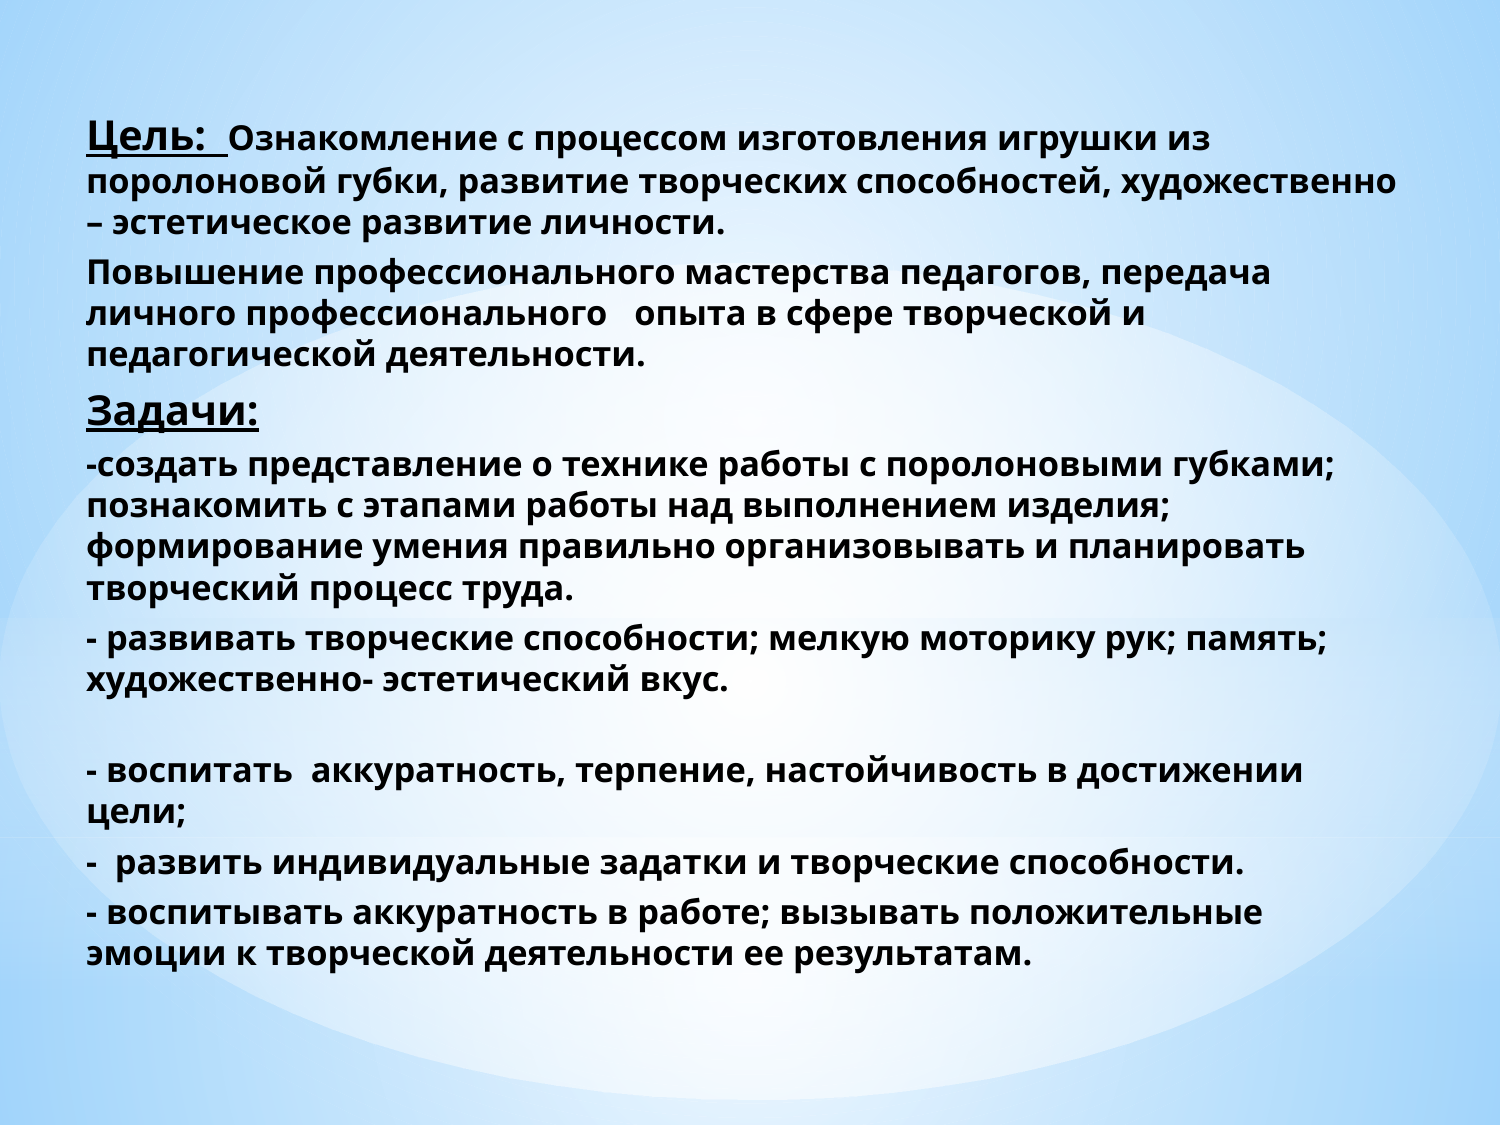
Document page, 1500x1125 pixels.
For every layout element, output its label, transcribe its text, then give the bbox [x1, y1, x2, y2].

list Цель: Ознакомление с процессом изготовления игрушки из поролоновой губки, развитие творческих способностей, художественно – эстетическое развитие личности. Повышение профессионального мастерства педагогов, передача личного профессионального опыта в сфере творческой и педагогической деятельности. Задачи: -создать представление о технике работы с поролоновыми губками; познакомить с этапами работы над выполнением изделия; формирование умения правильно организовывать и планировать творческий процесс труда. - развивать творческие способности; мелкую моторику рук; память; художественно- эстетический вкус. - воспитать аккуратность, терпение, настойчивость в достижении цели; - развить индивидуальные задатки и творческие способности. - воспитывать аккуратность в работе; вызывать положительные эмоции к творческой деятельности ее результатам. [64, 101, 1424, 1059]
